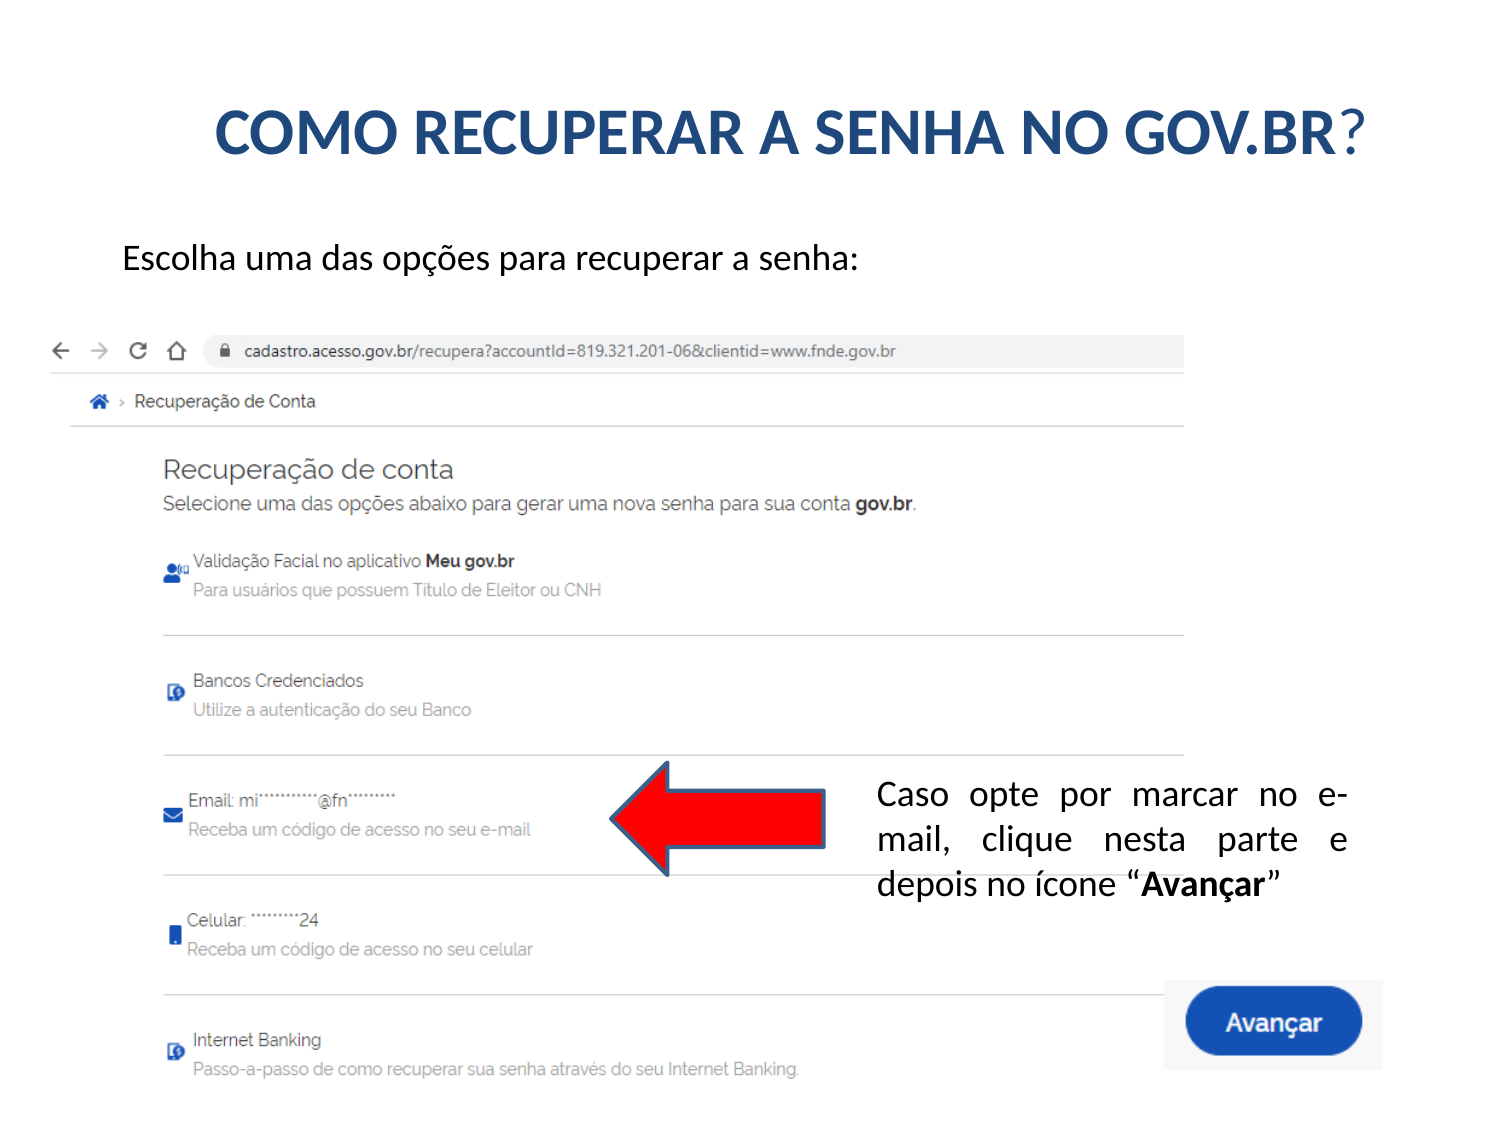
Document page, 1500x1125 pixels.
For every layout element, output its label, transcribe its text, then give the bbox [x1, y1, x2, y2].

text_box Caso opte por marcar no e-mail, clique nesta parte e depois no ícone “Avançar” [1188, 761, 1364, 911]
text_box Escolha uma das opções para recuperar a senha: [107, 225, 1392, 286]
picture [49, 335, 1383, 1091]
text_box COMO RECUPERAR A SENHA NO GOV.BR? [149, 80, 1434, 176]
